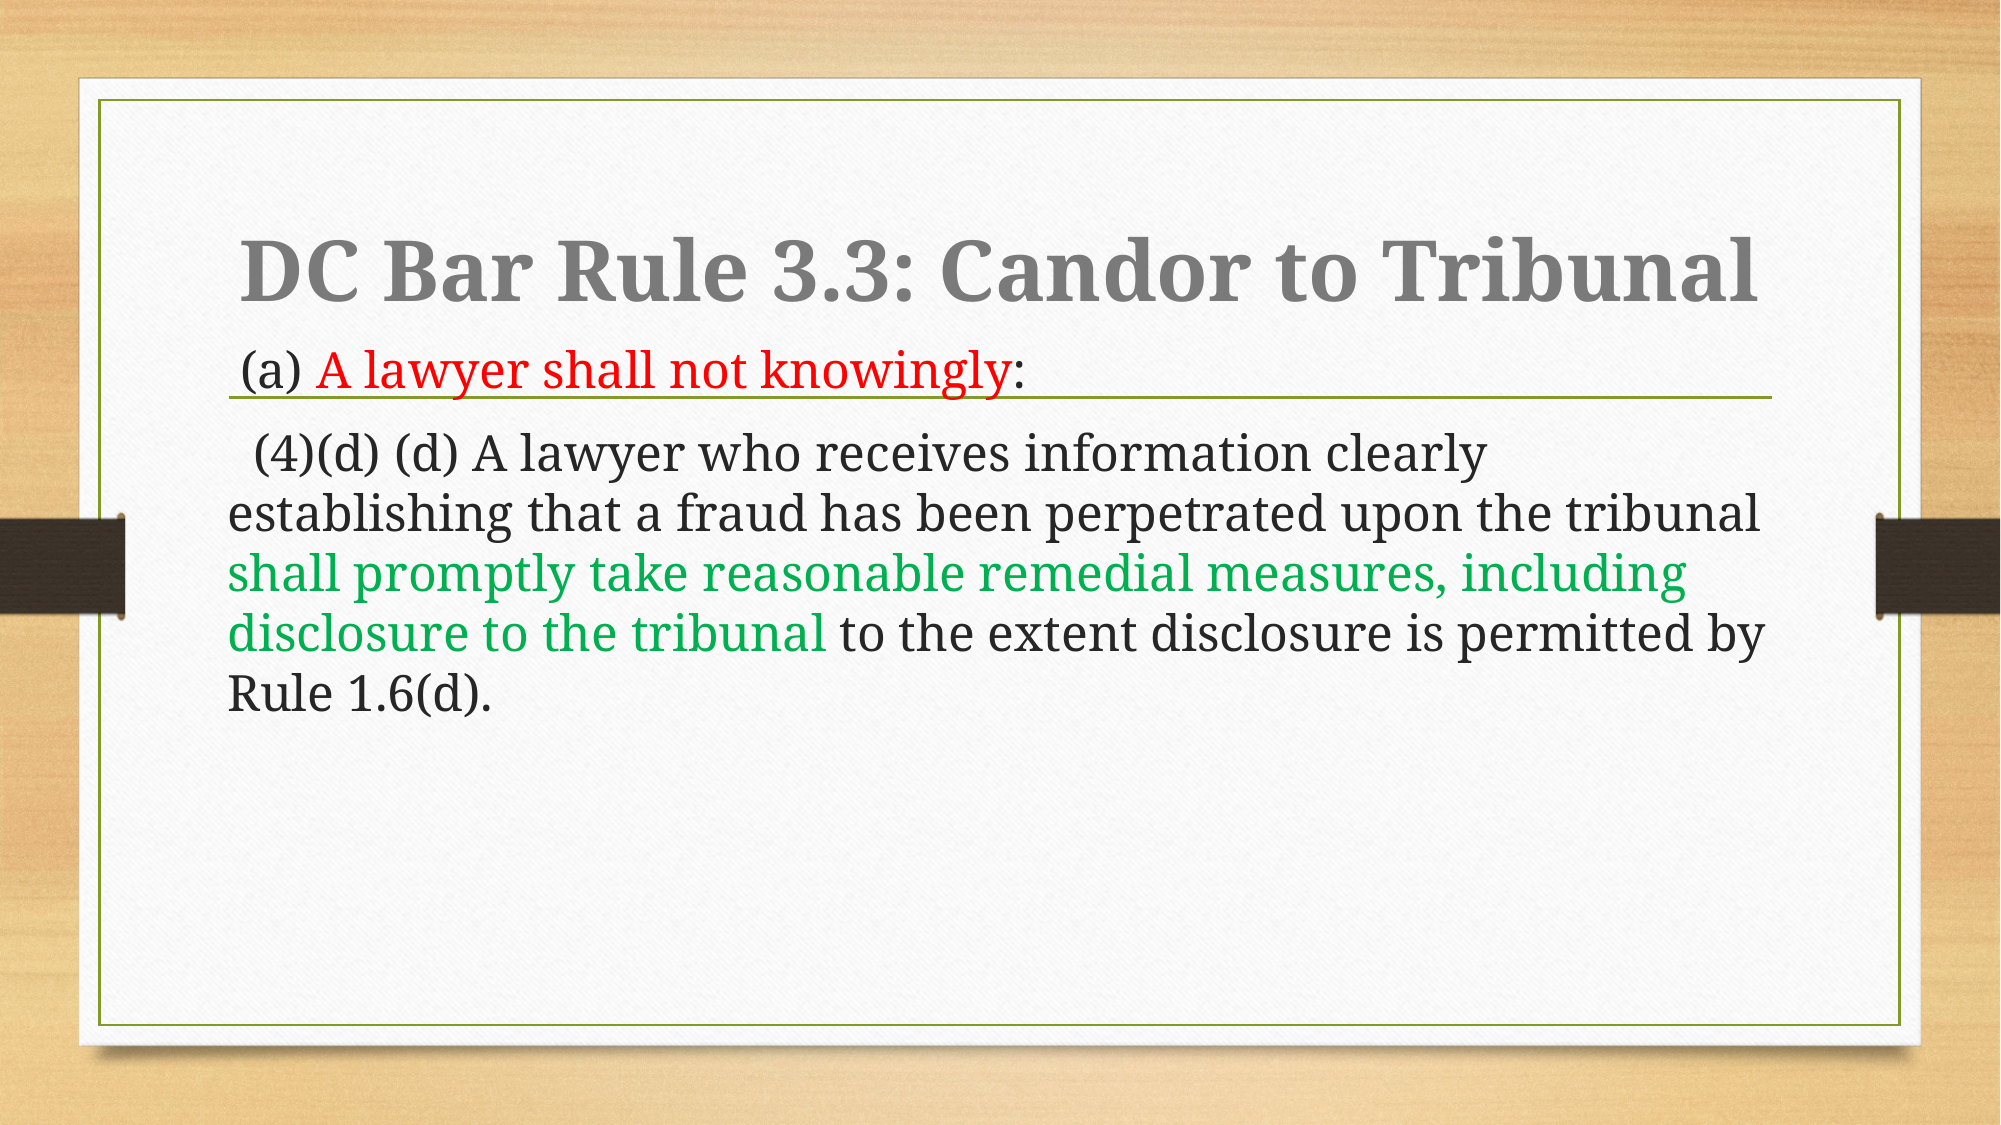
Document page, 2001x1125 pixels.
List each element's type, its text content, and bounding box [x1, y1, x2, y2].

title DC Bar Rule 3.3: Candor to Tribunal [212, 161, 1788, 331]
picture [0, 0, 2001, 1125]
list (a) A lawyer shall not knowingly: (4)(d) (d) A lawyer who receives information clearly establishing that a fraud has been perpetrated upon the tribunal shall promptly take reasonable remedial measures, including disclosure to the tribunal to the extent disclosure is permitted by Rule 1.6(d). [212, 331, 1788, 964]
